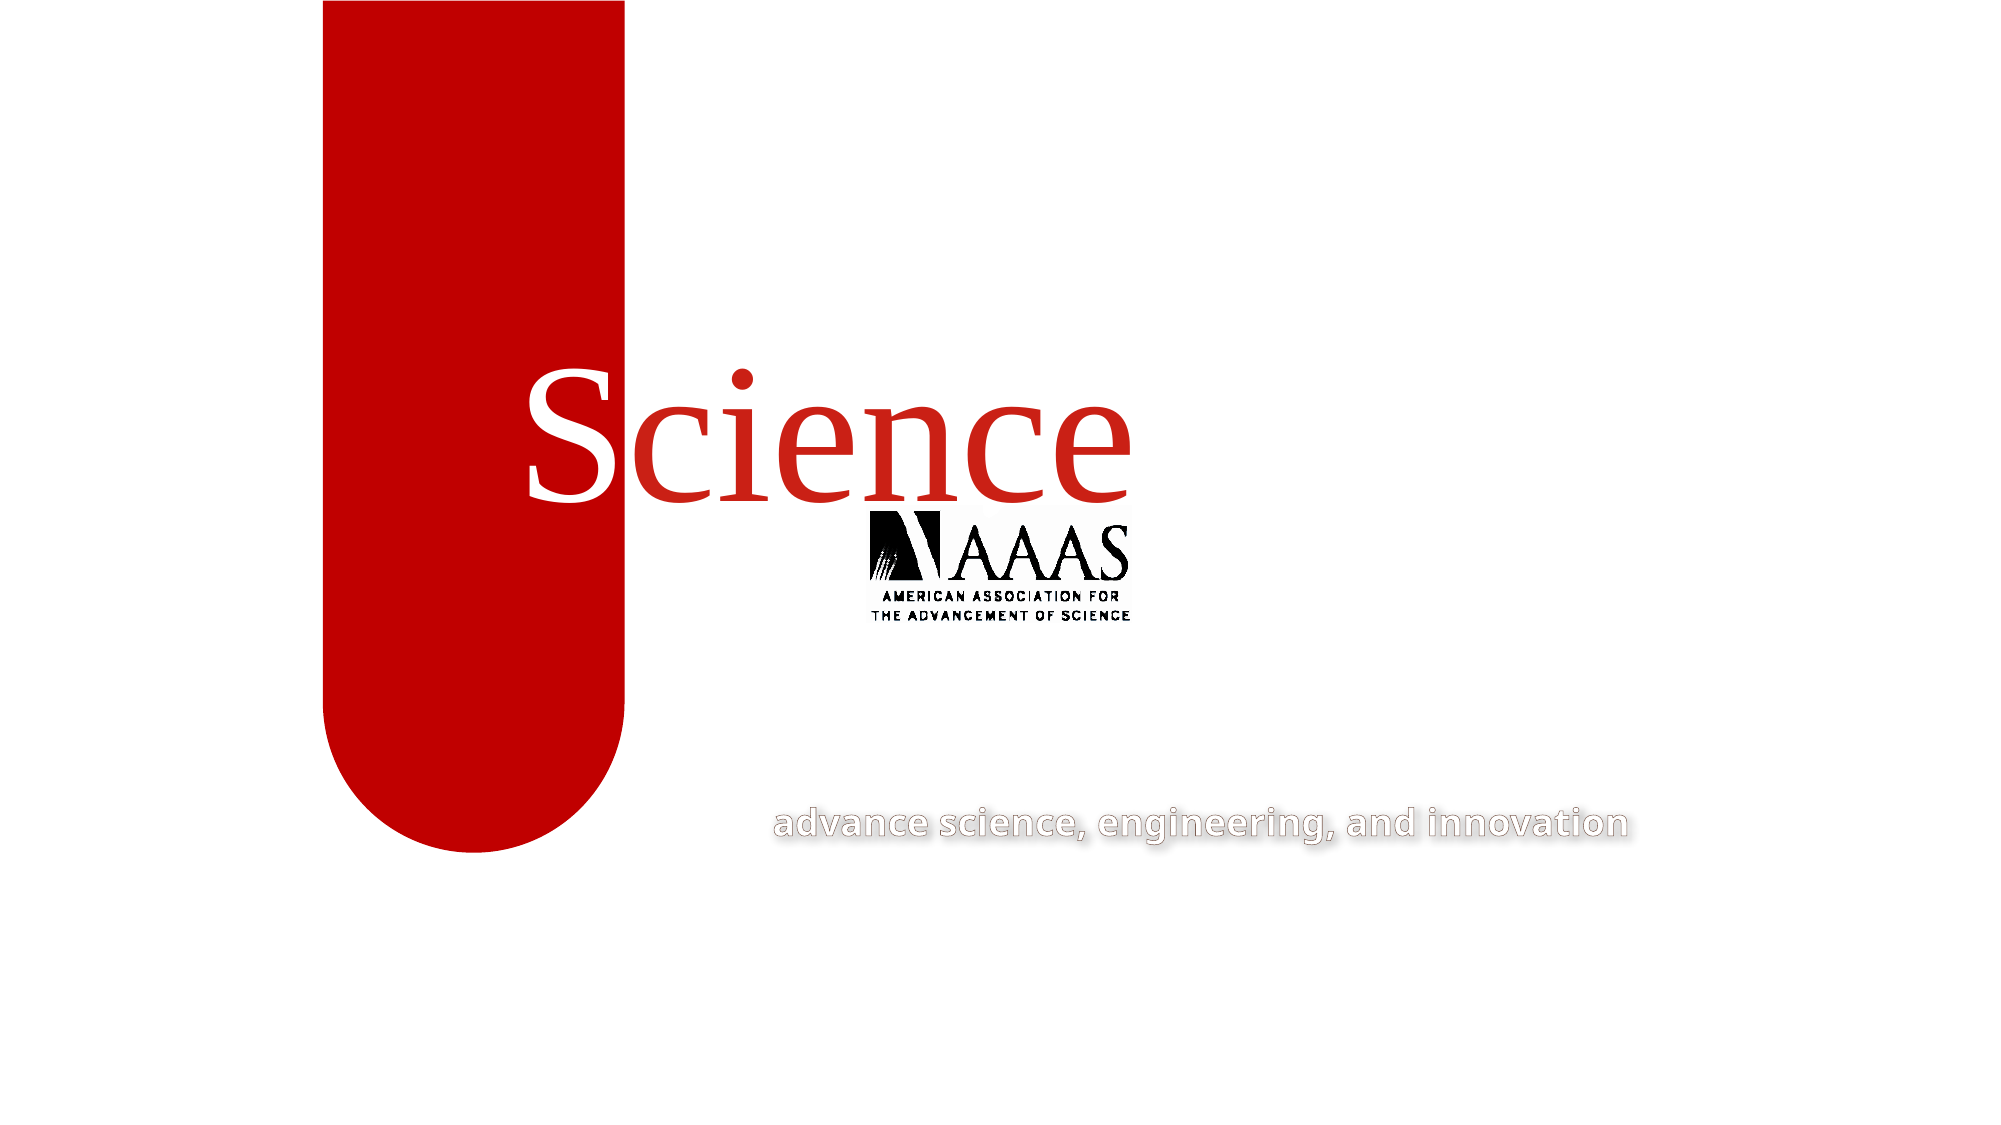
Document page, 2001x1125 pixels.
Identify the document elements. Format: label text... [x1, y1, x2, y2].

text_box [322, 0, 625, 853]
picture [866, 505, 1132, 623]
text_box advance science, engineering, and innovation [757, 791, 1778, 851]
text_box Science [501, 293, 1167, 549]
